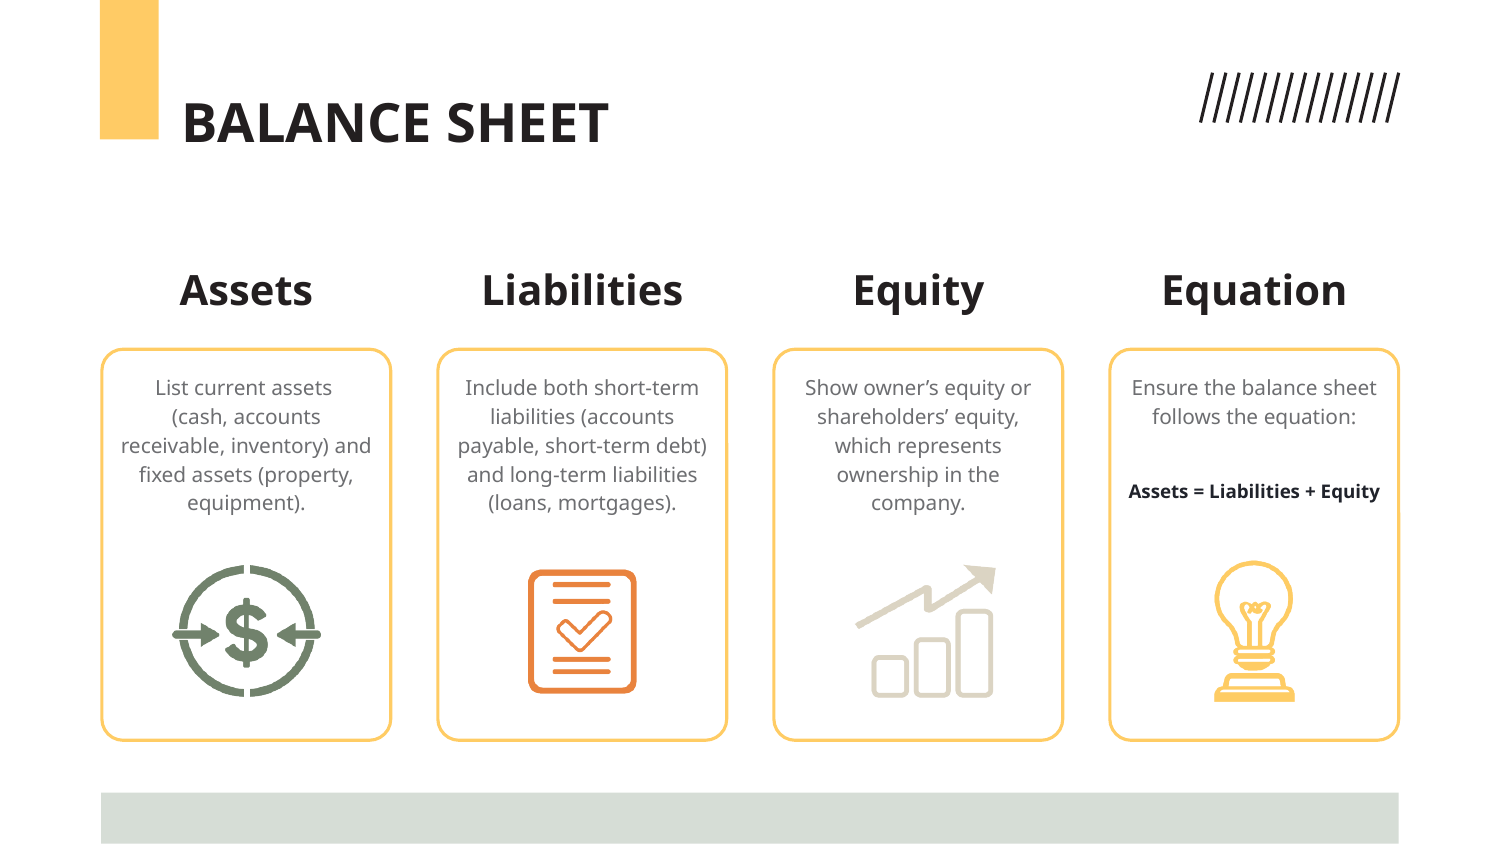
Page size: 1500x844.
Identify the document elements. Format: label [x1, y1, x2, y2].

text_box [773, 263, 1063, 741]
text_box [1109, 263, 1399, 741]
text_box [437, 263, 727, 741]
text_box [99, 0, 838, 154]
text_box [1200, 72, 1399, 123]
text_box [101, 792, 1399, 844]
text_box [101, 263, 391, 741]
